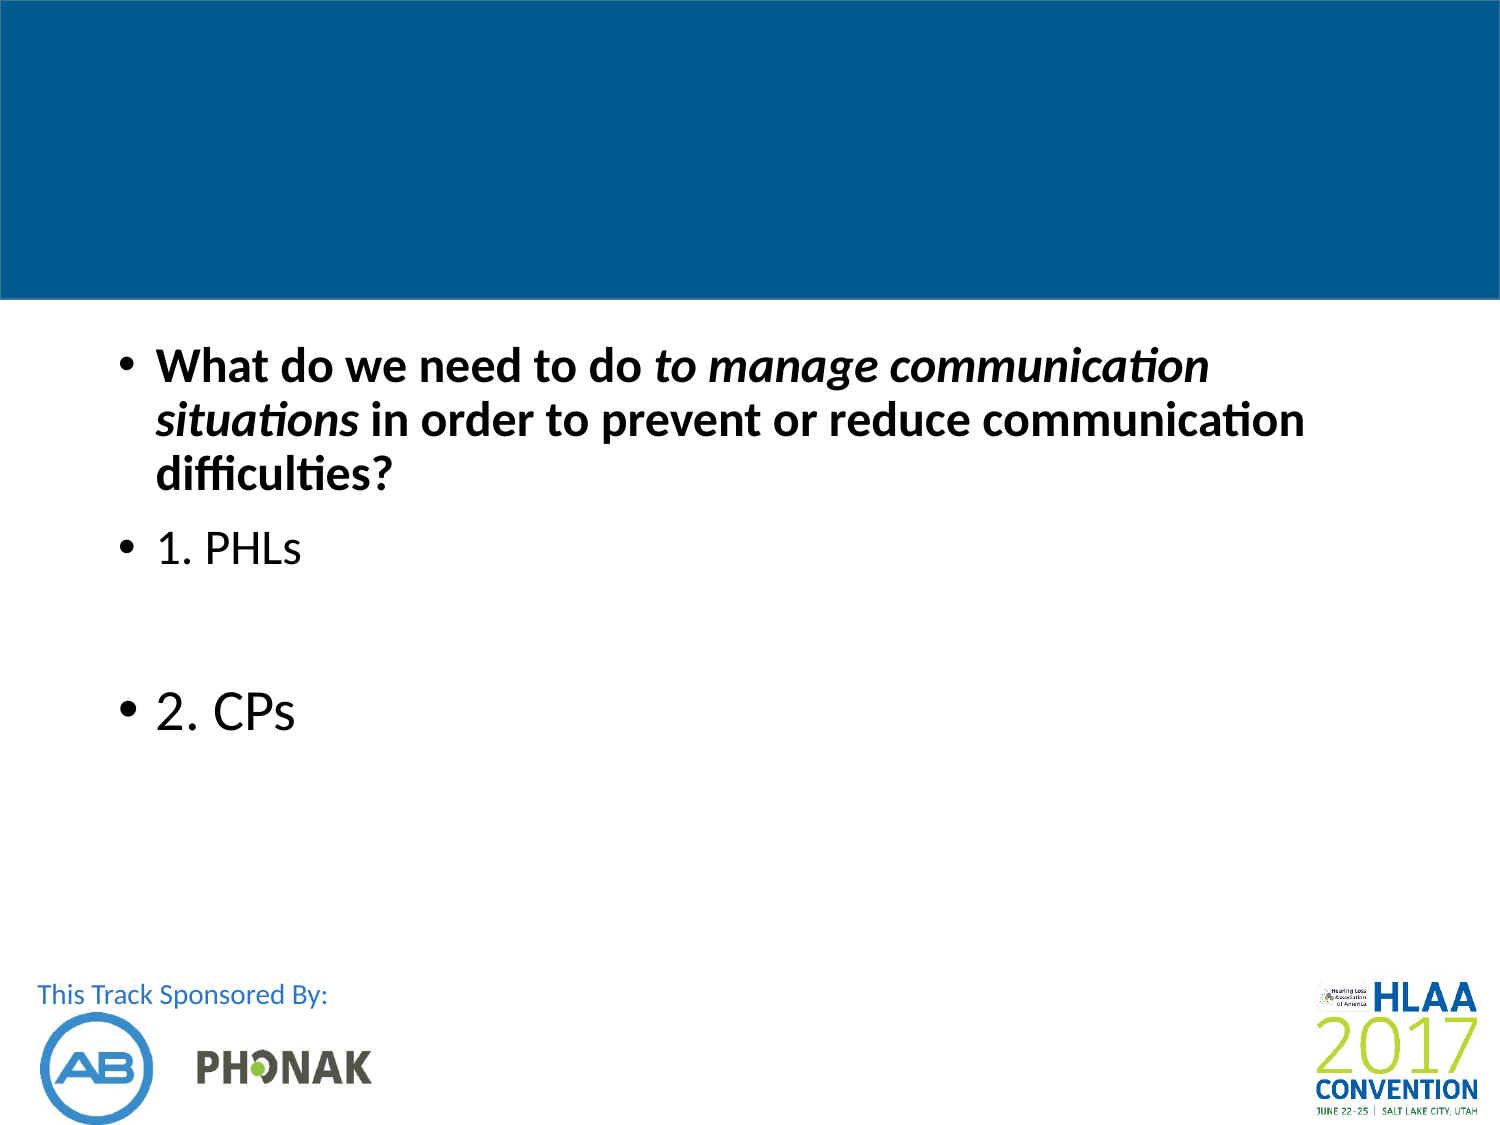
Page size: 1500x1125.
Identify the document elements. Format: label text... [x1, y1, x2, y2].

picture [40, 1012, 372, 1125]
list What do we need to do to manage communication situations in order to prevent or reduce communication difficulties? 1. PHLs 2. CPs [103, 331, 1397, 961]
picture [1303, 972, 1490, 1125]
